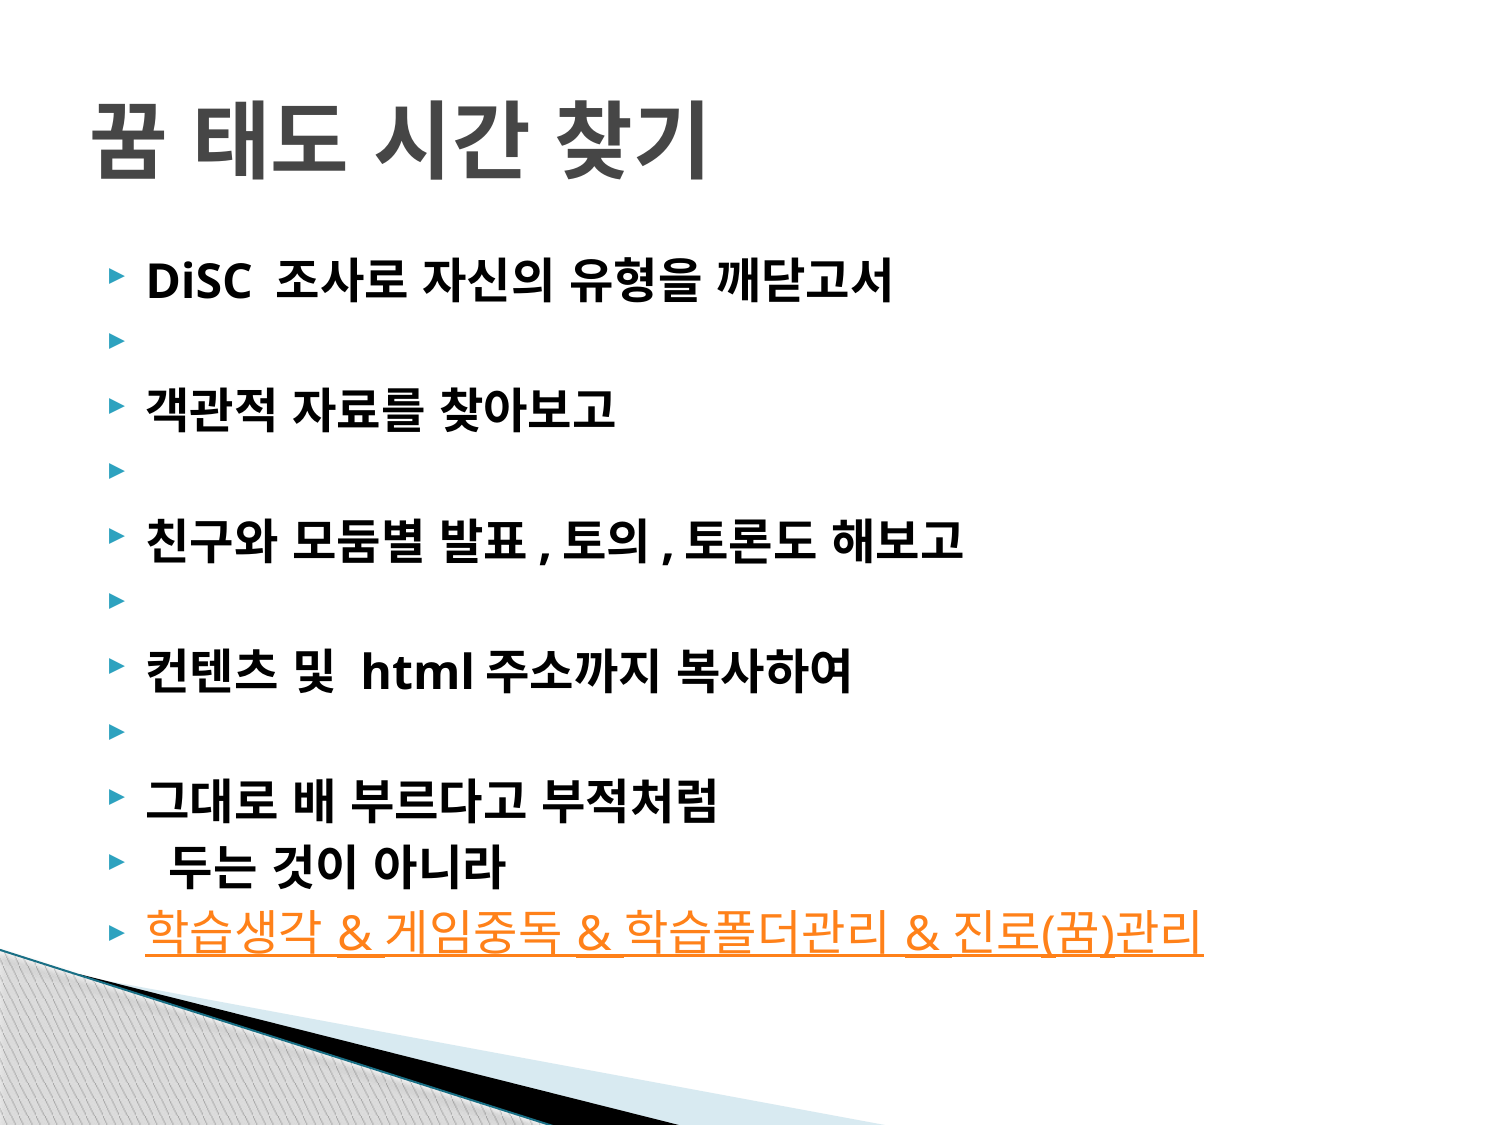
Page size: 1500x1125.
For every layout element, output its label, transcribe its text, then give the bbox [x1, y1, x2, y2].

title 꿈 태도 시간 찾기 [75, 45, 1425, 233]
list DiSC 조사로 자신의 유형을 깨닫고서 객관적 자료를 찾아보고 친구와 모둠별 발표,토의,토론도 해보고 컨텐츠 및 html주소까지 복사하여 그대로 배 부르다고 부적처럼 두는 것이 아니라 학습생각 & 게임중독 & 학습폴더관리 & 진로(꿈)관리 [75, 243, 1425, 986]
